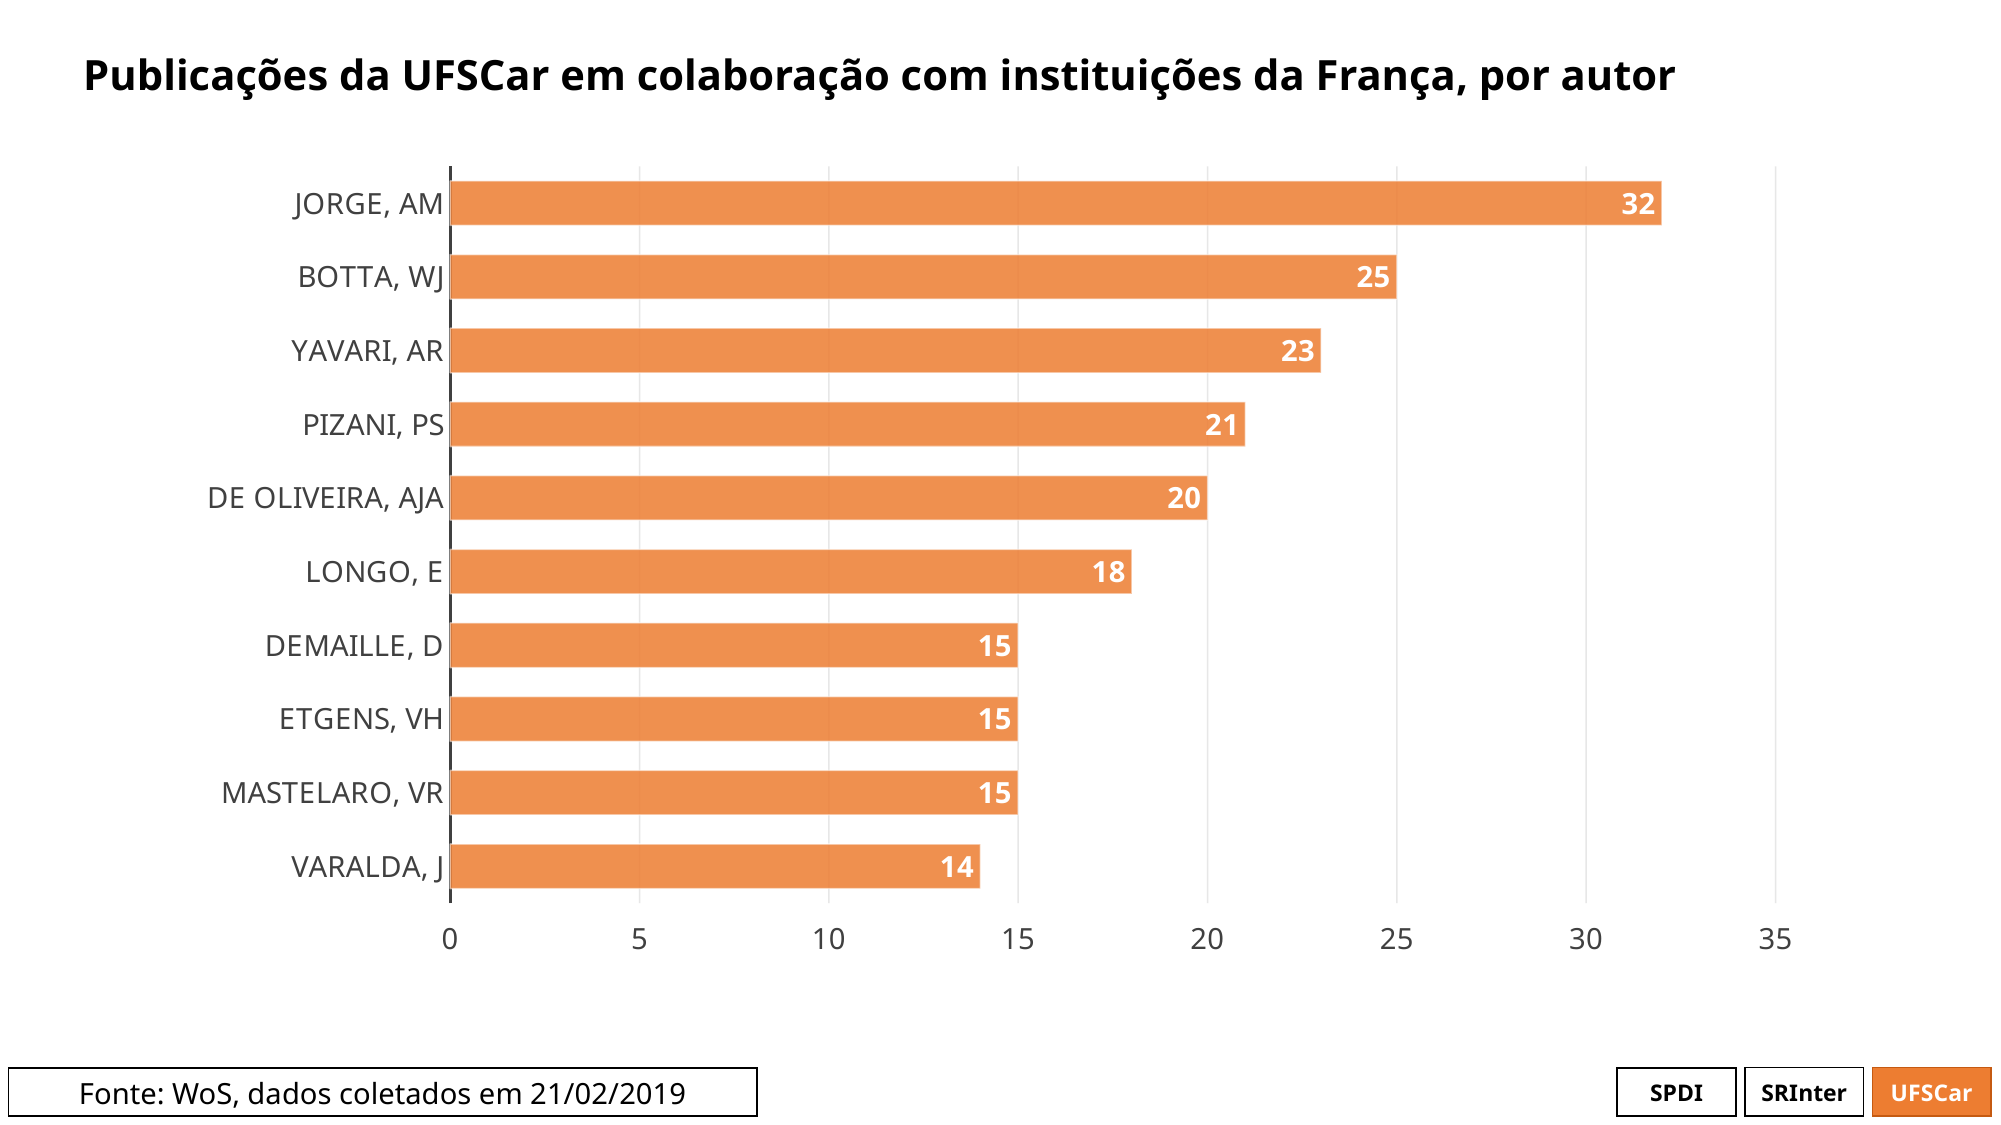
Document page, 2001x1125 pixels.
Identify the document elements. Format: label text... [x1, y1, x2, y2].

title Publicações da UFSCar em colaboração com instituições da França, por autor [68, 8, 1931, 145]
chart [173, 149, 1827, 976]
